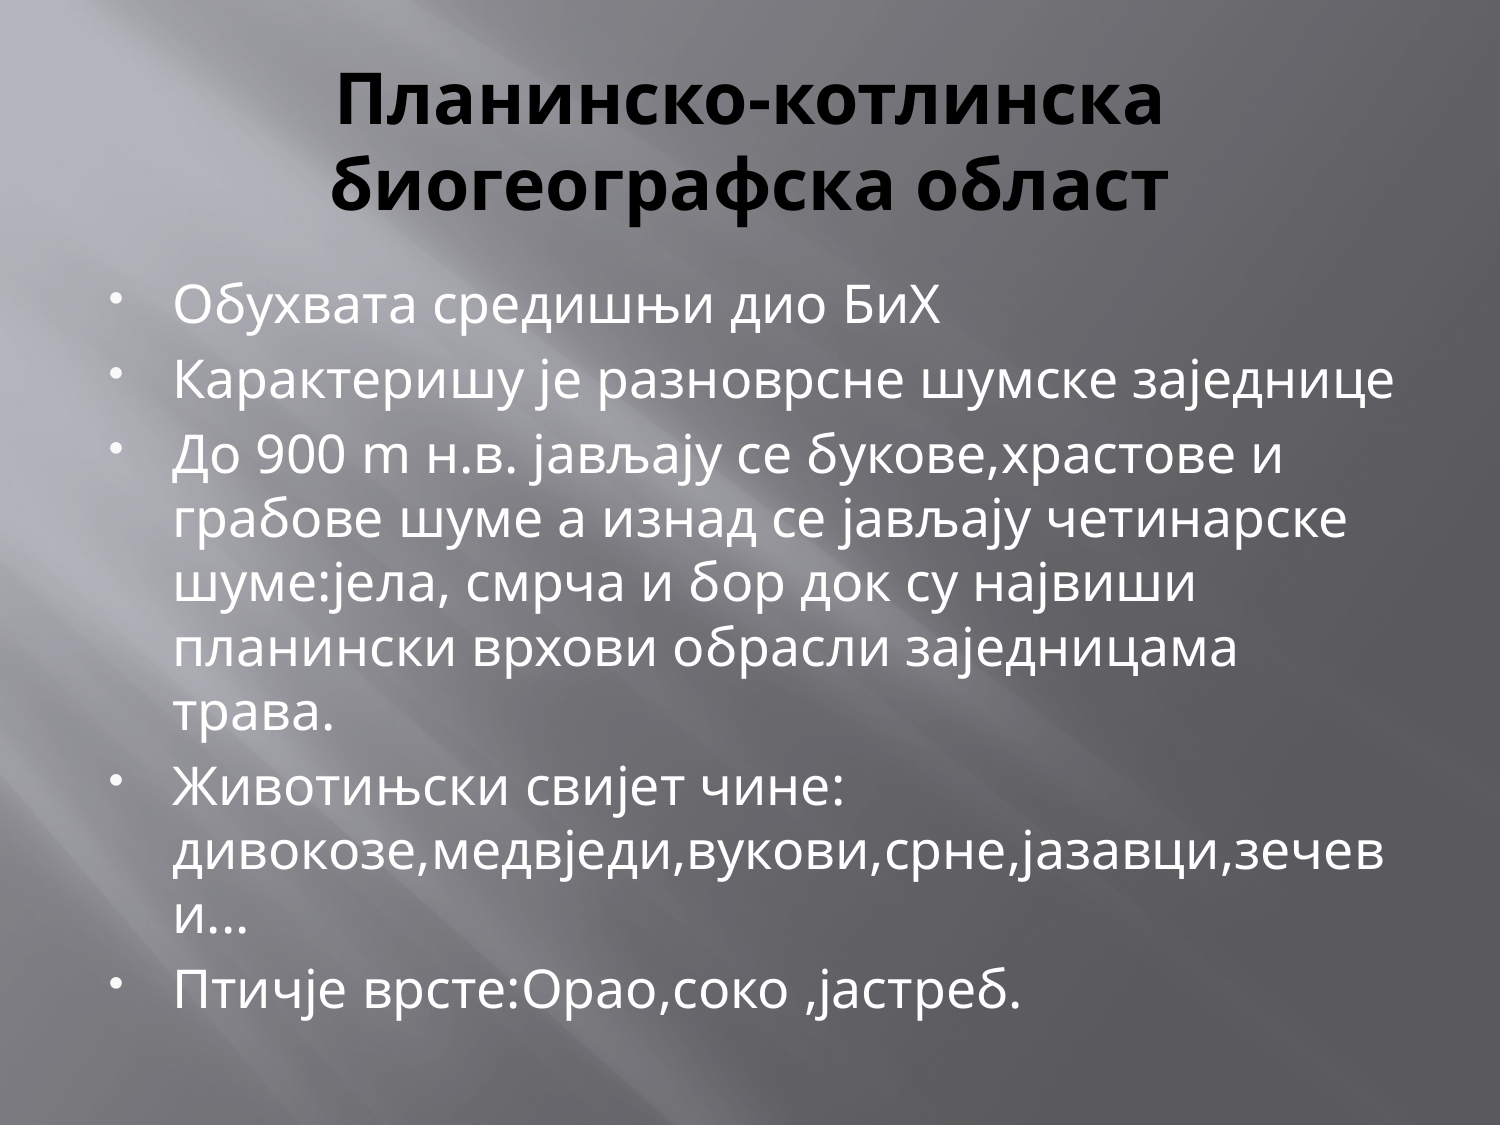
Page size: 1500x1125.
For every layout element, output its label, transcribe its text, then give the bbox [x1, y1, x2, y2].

list Обухвата средишњи дио БиХ Карактеришу је разноврсне шумске заједнице До 900 m н.в. јављају се букове,храстове и грабове шуме а изнад се јављају четинарске шуме:јела, смрча и бор док су највиши планински врхови обрасли заједницама трава. Животињски свијет чине: дивокозе,медвједи,вукови,срне,јазавци,зечеви... Птичје врсте:Орао,соко ,јастреб. [75, 262, 1425, 1035]
title Планинско-котлинска биогеографска област [75, 45, 1425, 233]
